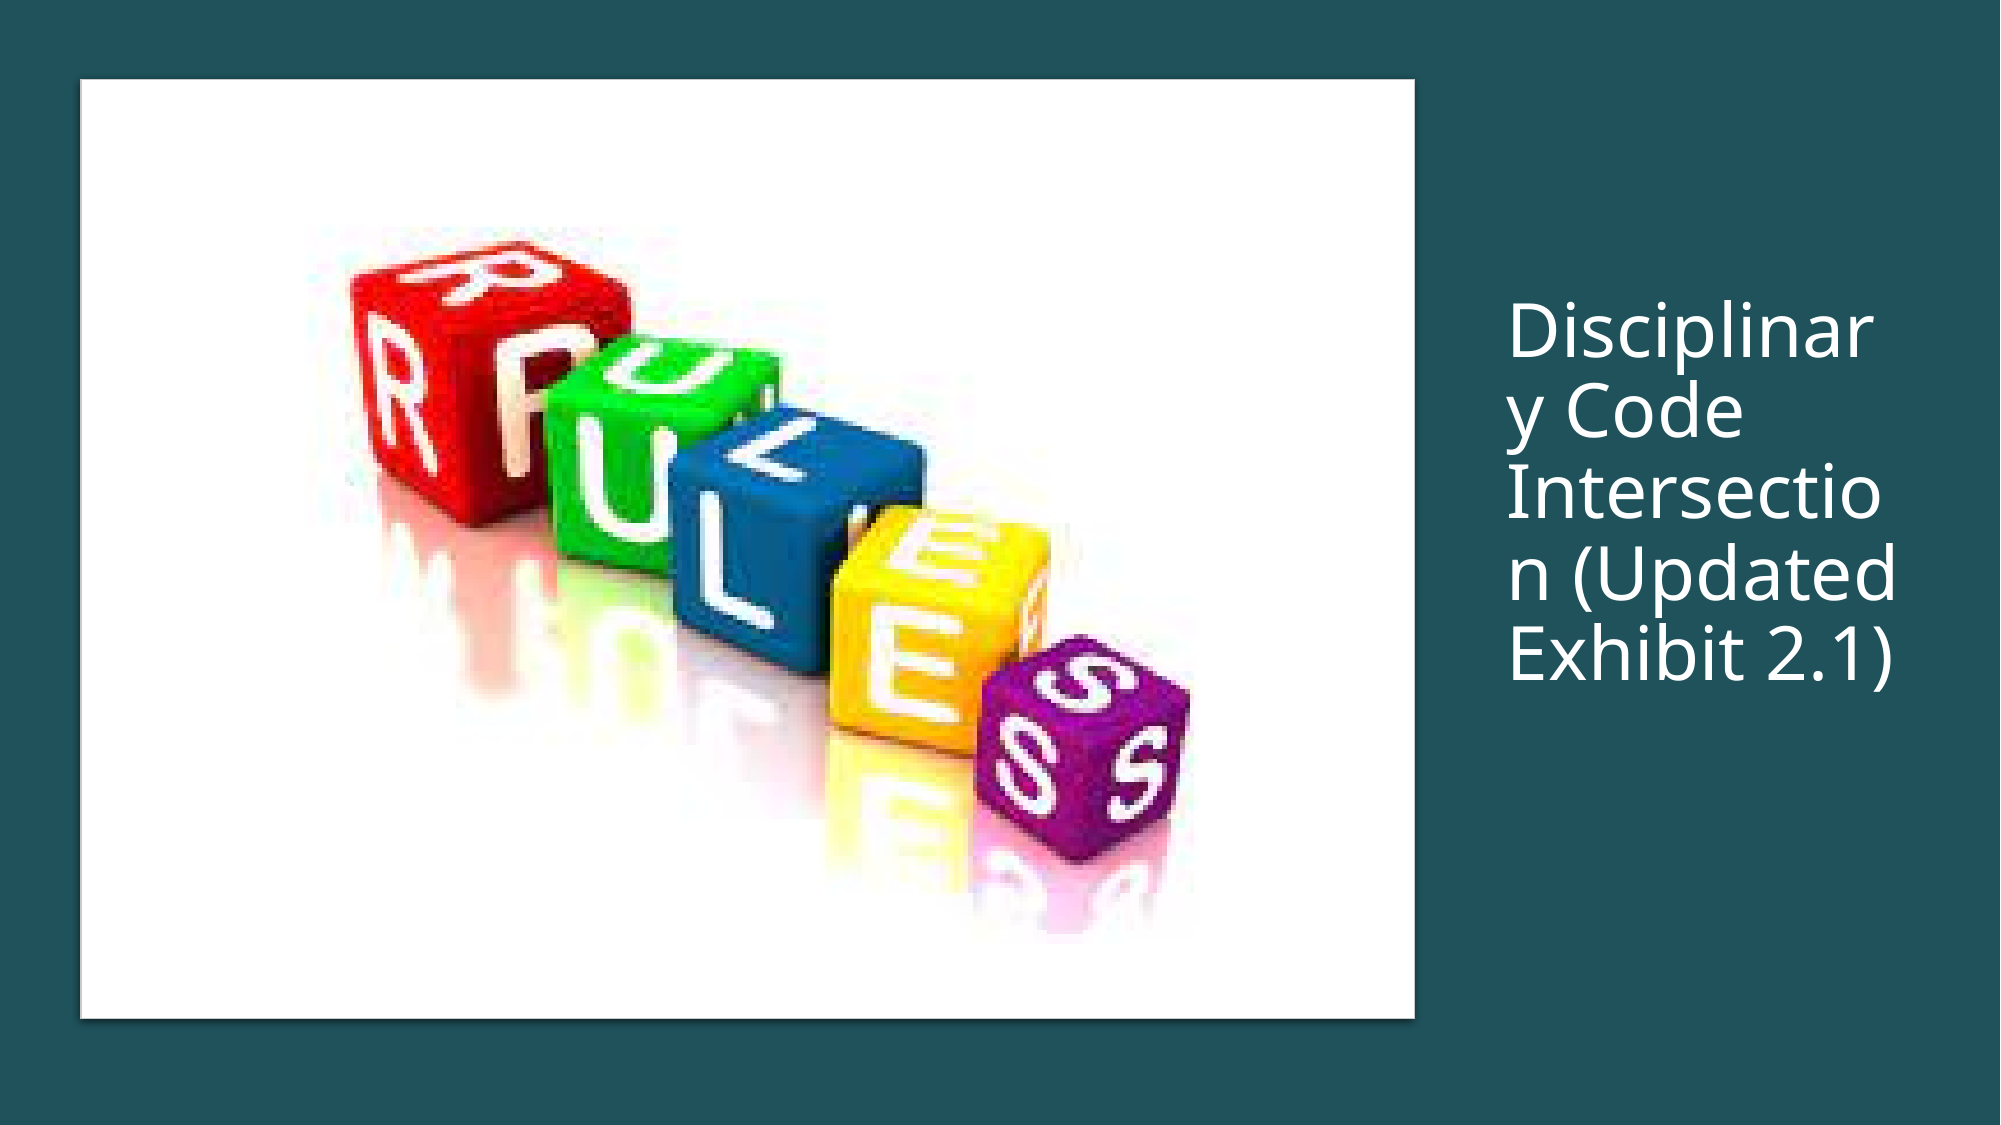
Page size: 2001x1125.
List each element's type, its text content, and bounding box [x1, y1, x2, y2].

title Disciplinary Code Intersection (Updated Exhibit 2.1) [1491, 101, 1921, 888]
text_box [80, 78, 1415, 1019]
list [160, 154, 1336, 944]
text_box [0, 0, 2000, 1125]
